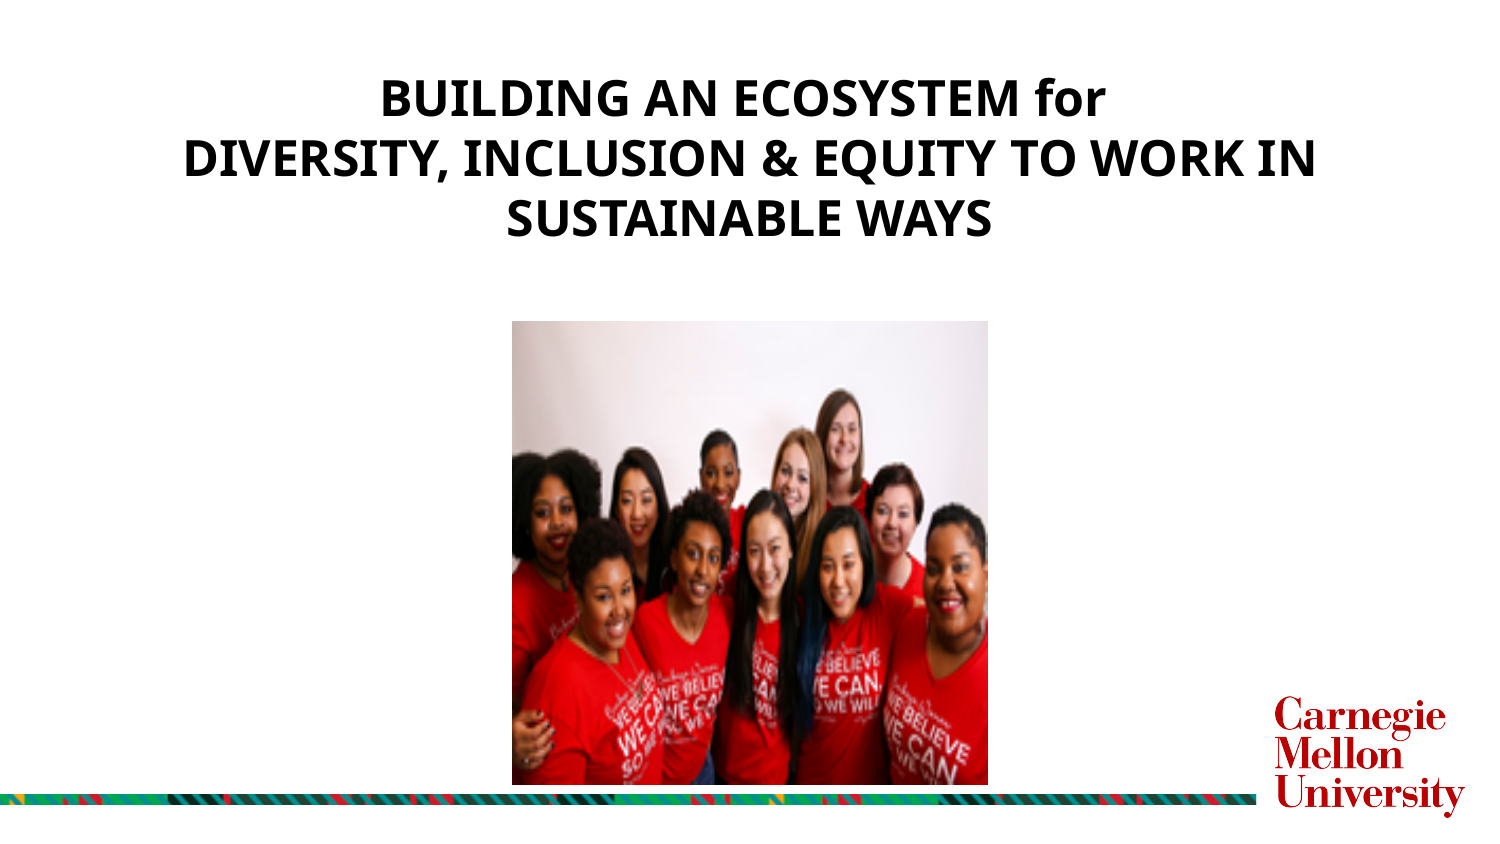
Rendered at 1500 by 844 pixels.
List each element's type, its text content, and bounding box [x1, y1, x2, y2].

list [512, 321, 988, 785]
title BUILDING AN ECOSYSTEM for DIVERSITY, INCLUSION & EQUITY TO WORK IN SUSTAINABLE WAYS [75, 59, 1425, 247]
picture [0, 794, 1257, 805]
picture [1275, 696, 1465, 818]
